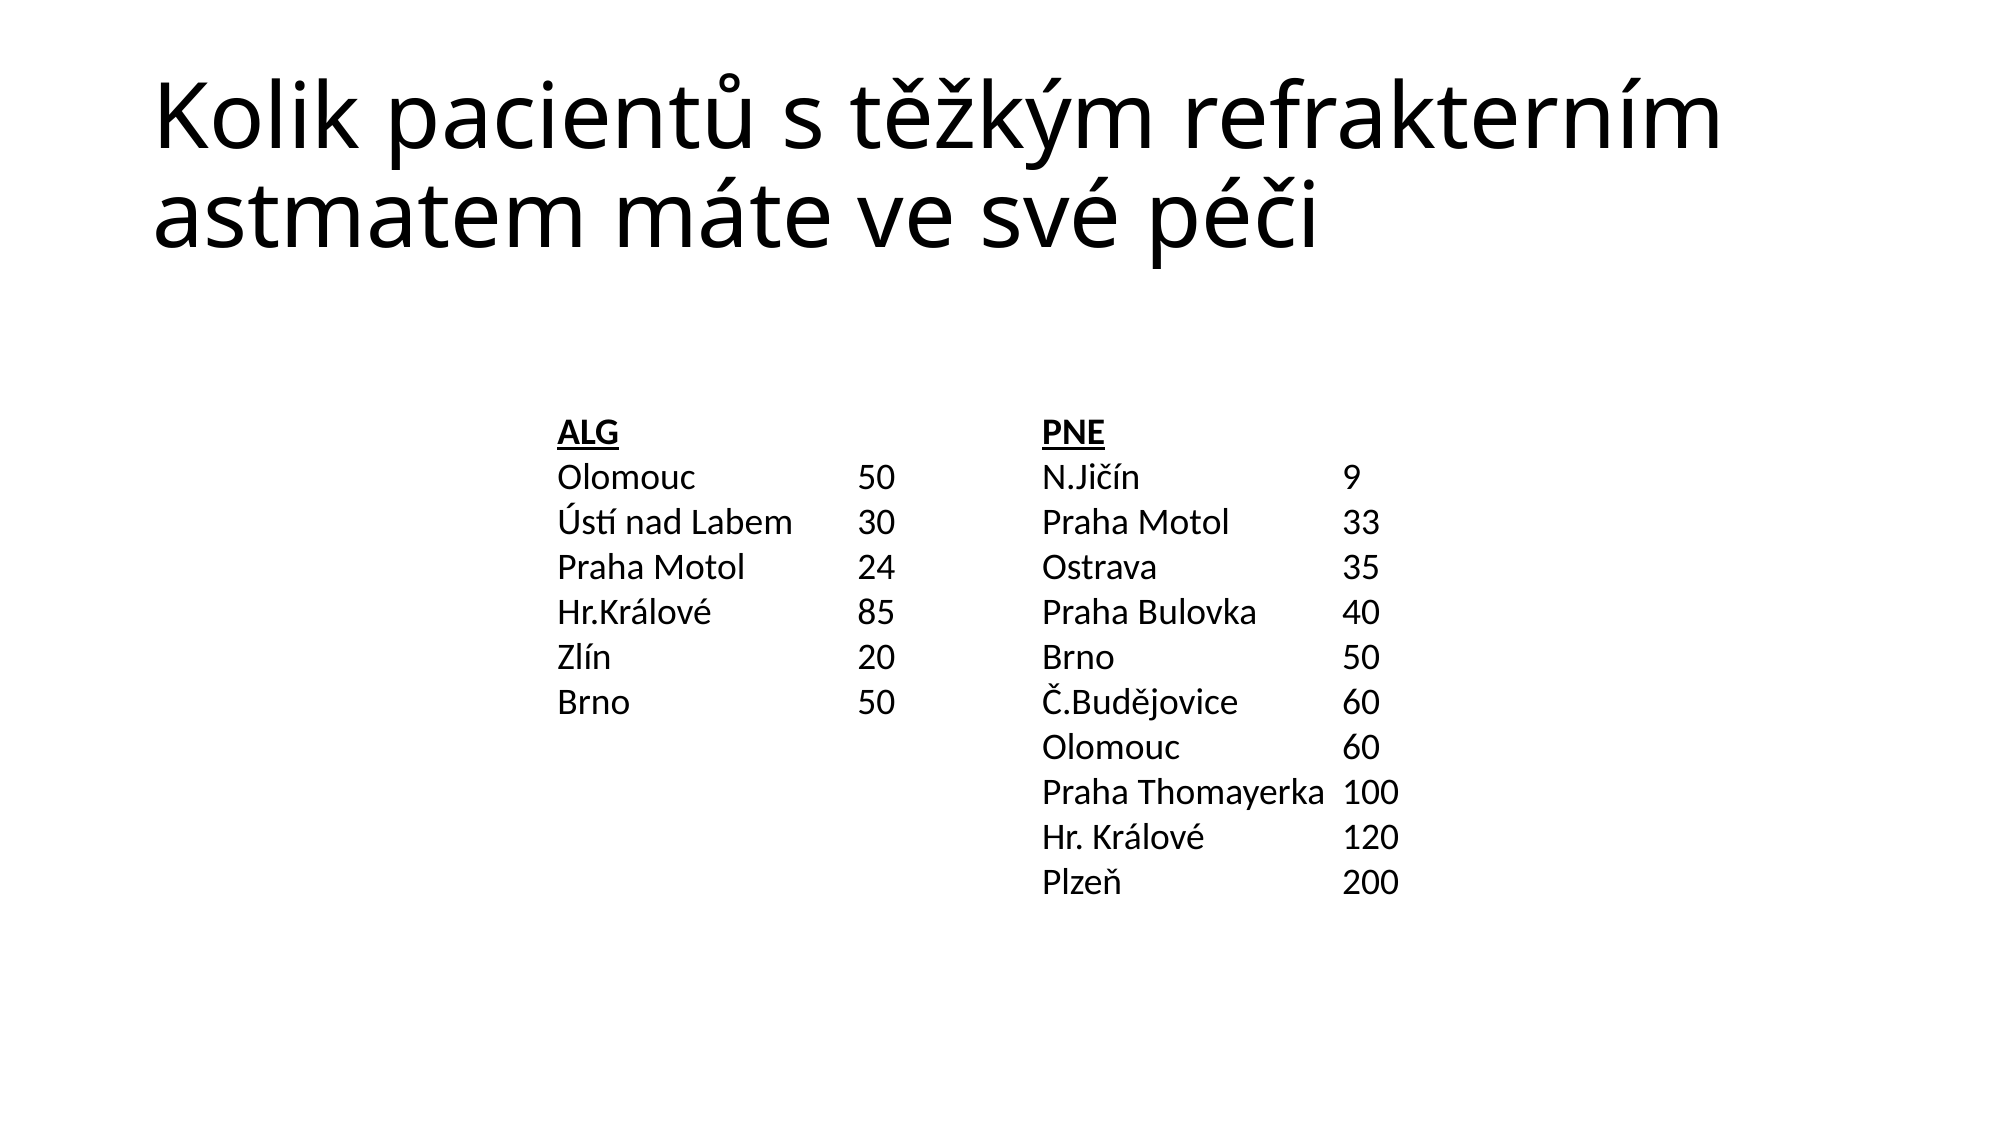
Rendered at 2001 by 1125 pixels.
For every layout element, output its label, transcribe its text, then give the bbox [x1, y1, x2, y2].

text_box ALG Olomouc 50 Ústí nad Labem 30 Praha Motol 24 Hr.Králové 85 Zlín 20 Brno 50 [542, 399, 1023, 775]
title Kolik pacientů s těžkým refrakterním astmatem máte ve své péči [137, 59, 1863, 278]
text_box PNE N.Jičín 9 Praha Motol 33 Ostrava 35 Praha Bulovka 40 Brno 50 Č.Budějovice 60 Olomouc 60 Praha Thomayerka 100 Hr. Králové 120 Plzeň 200 [1027, 399, 1508, 910]
